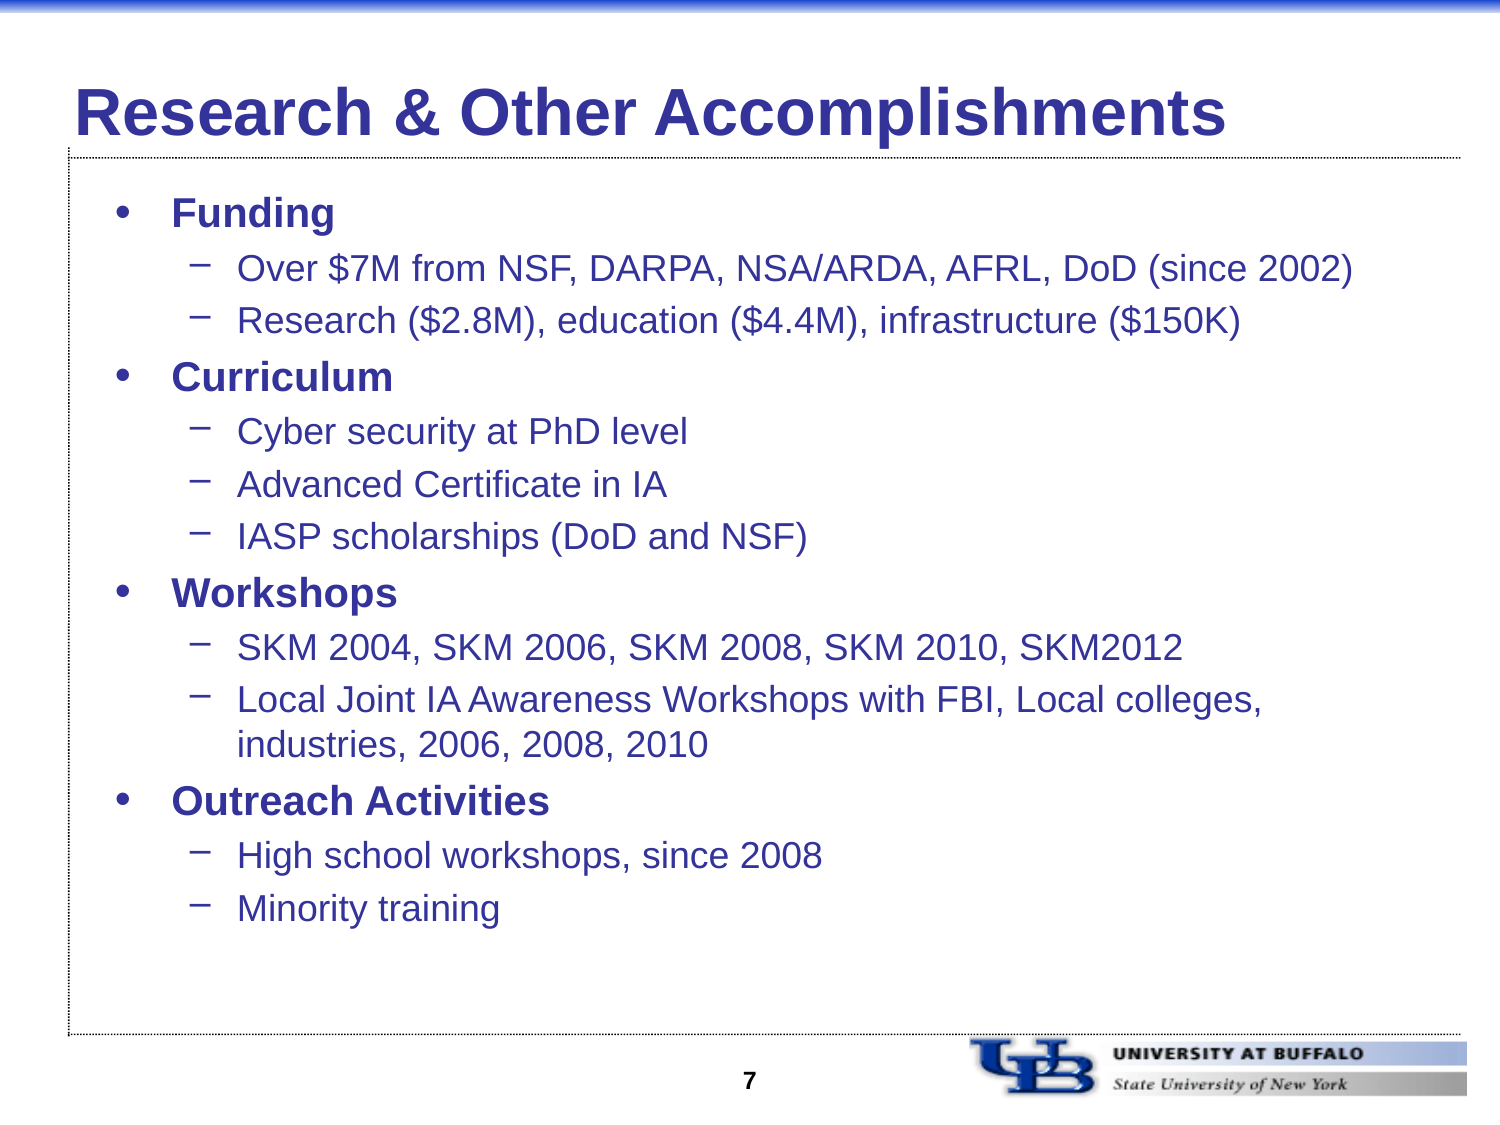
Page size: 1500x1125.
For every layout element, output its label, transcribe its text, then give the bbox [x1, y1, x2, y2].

list Funding Over $7M from NSF, DARPA, NSA/ARDA, AFRL, DoD (since 2002) Research ($2.8M), education ($4.4M), infrastructure ($150K) Curriculum Cyber security at PhD level Advanced Certificate in IA IASP scholarships (DoD and NSF) Workshops SKM 2004, SKM 2006, SKM 2008, SKM 2010, SKM2012 Local Joint IA Awareness Workshops with FBI, Local colleges, industries, 2006, 2008, 2010 Outreach Activities High school workshops, since 2008 Minority training [99, 178, 1375, 1023]
title Research & Other Accomplishments [59, 69, 1391, 158]
picture [969, 1010, 1467, 1125]
